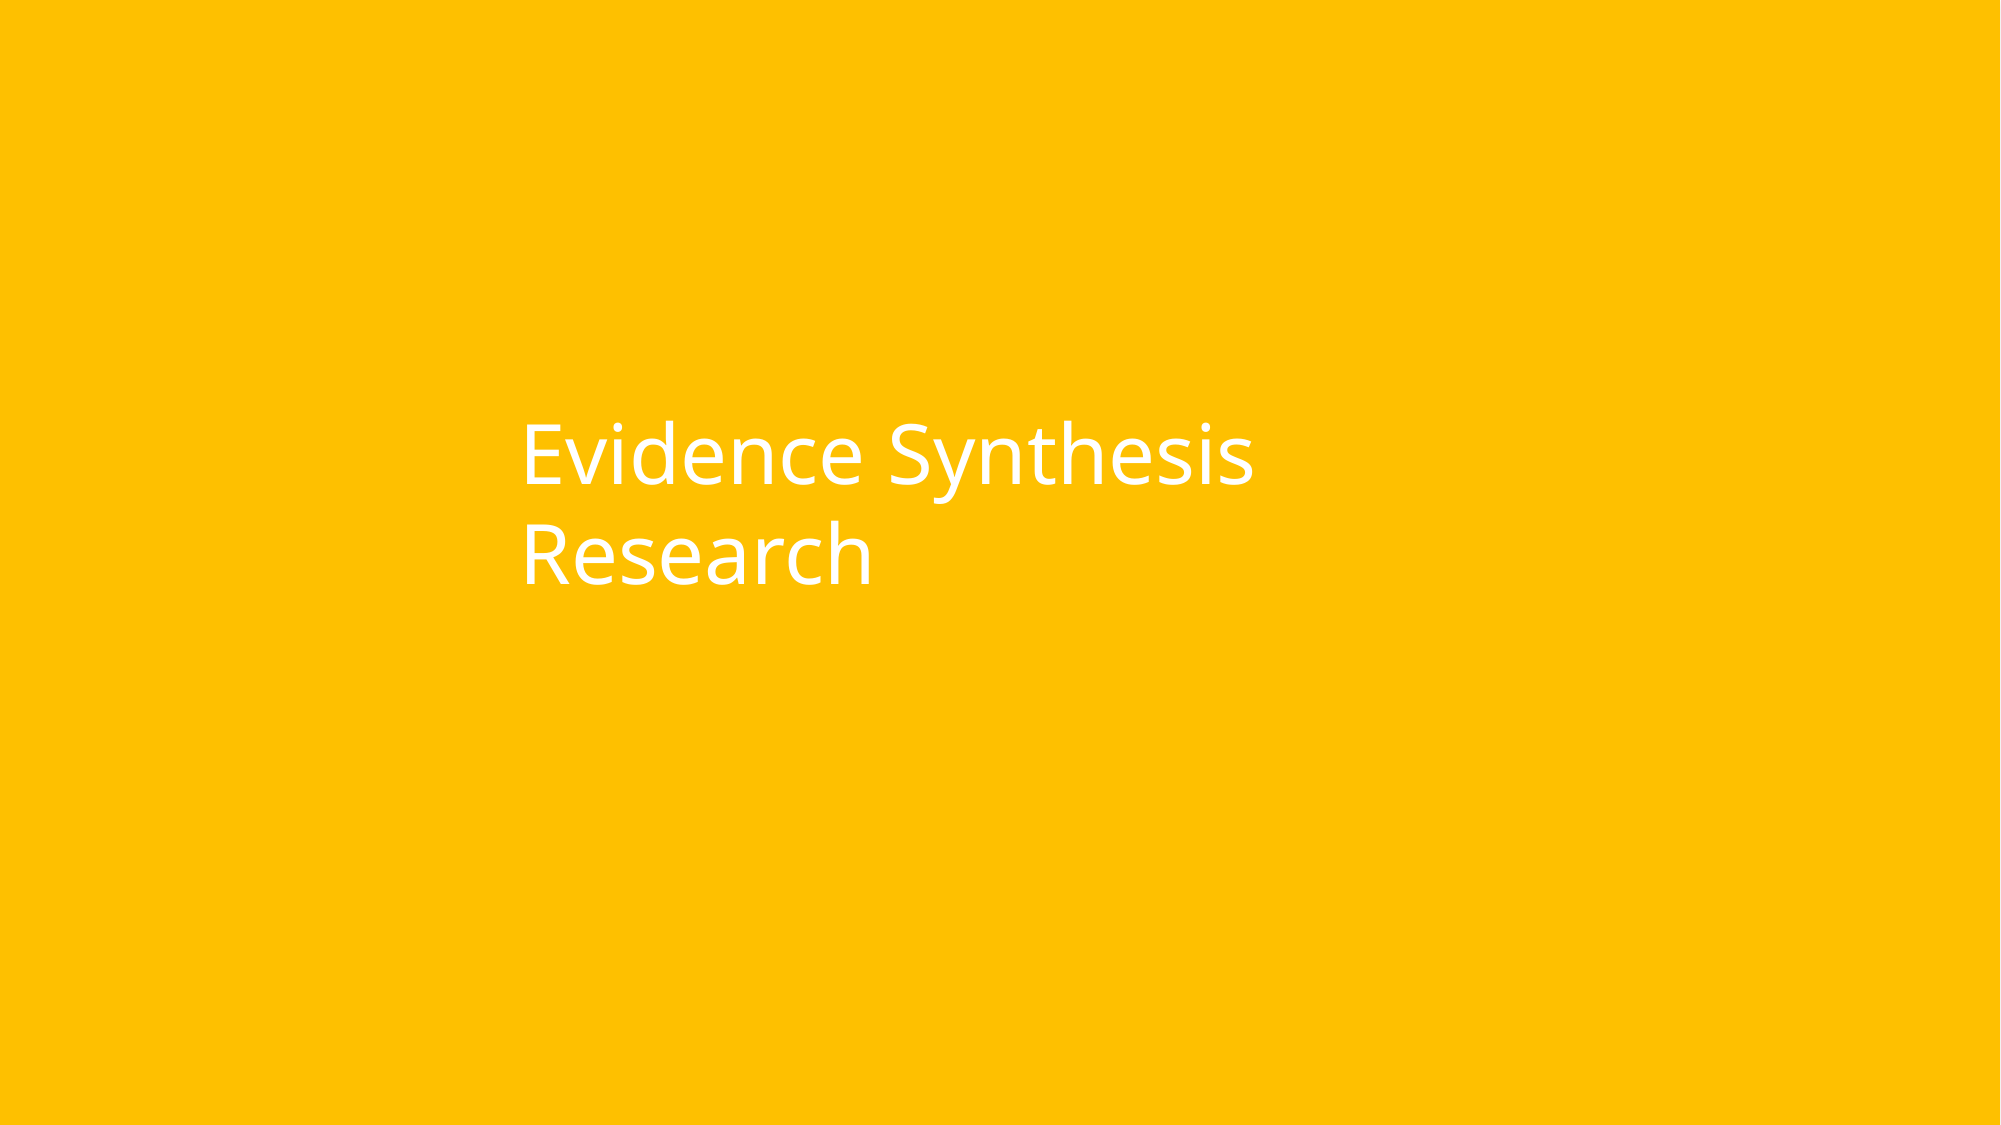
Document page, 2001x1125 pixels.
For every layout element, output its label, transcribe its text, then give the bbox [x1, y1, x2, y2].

list Evidence Synthesis Research [329, 43, 1448, 1082]
